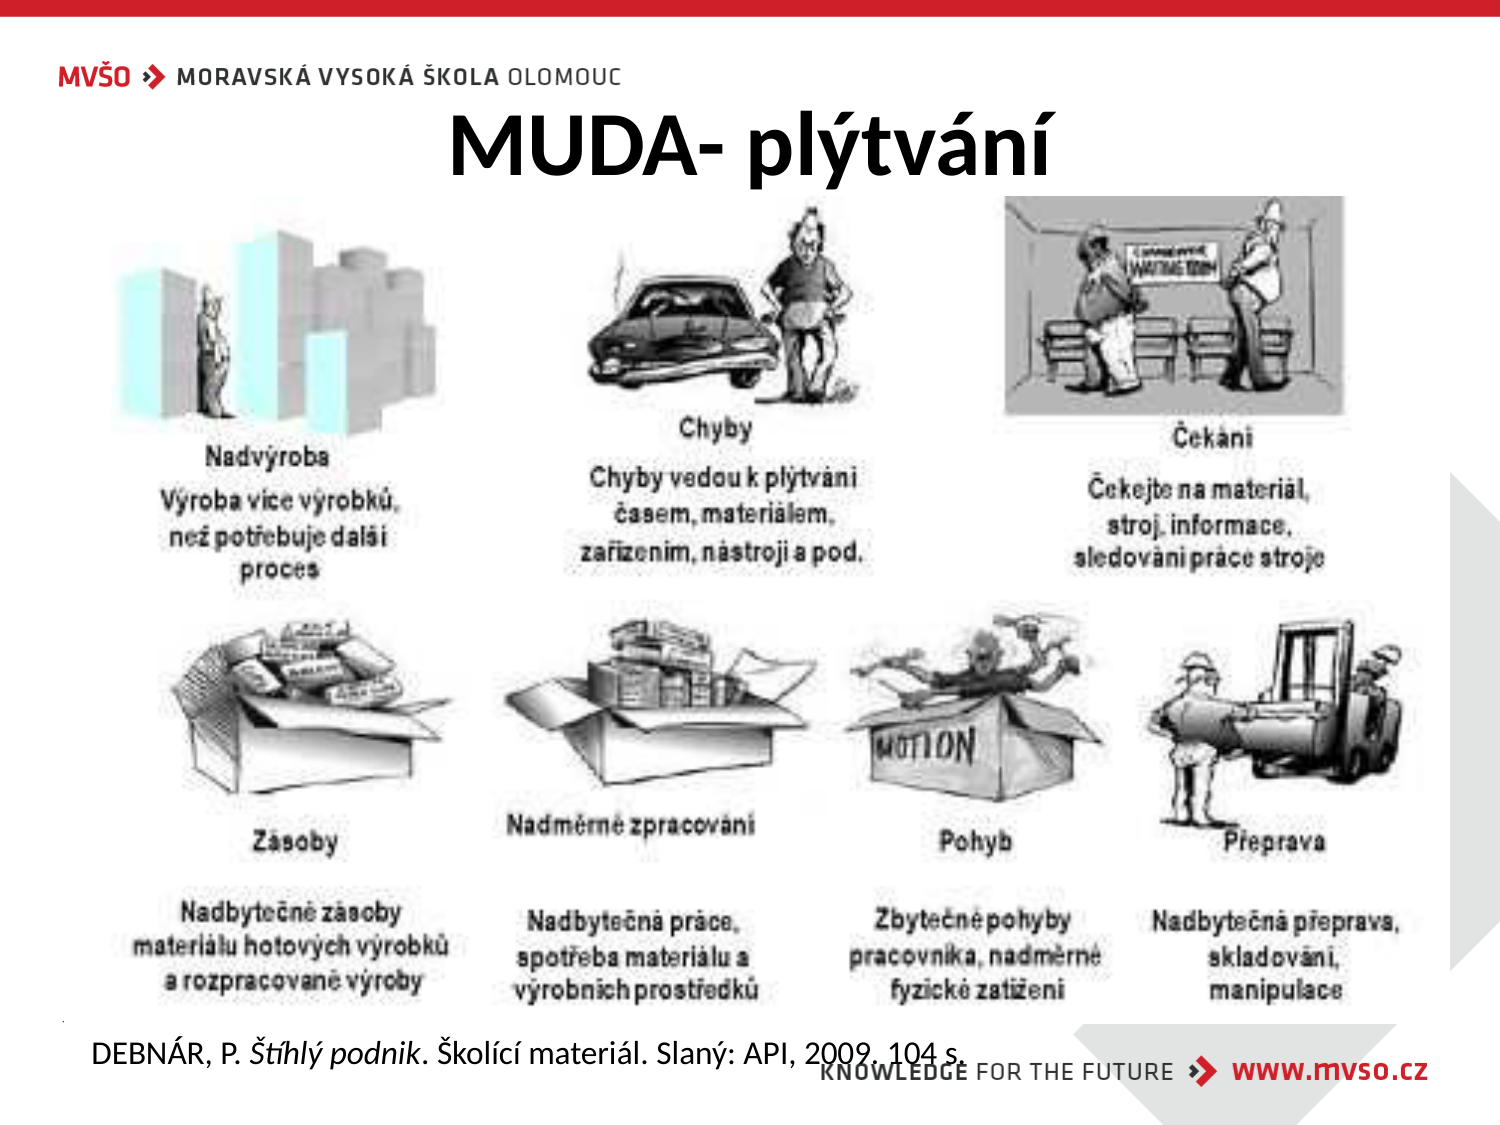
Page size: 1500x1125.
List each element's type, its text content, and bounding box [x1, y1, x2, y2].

title MUDA- plýtvání [75, 45, 1425, 194]
picture [0, 0, 1500, 1125]
text_box DEBNÁR, P. Štíhlý podnik. Školící materiál. Slaný: API, 2009. 104 s. [76, 1033, 1306, 1079]
